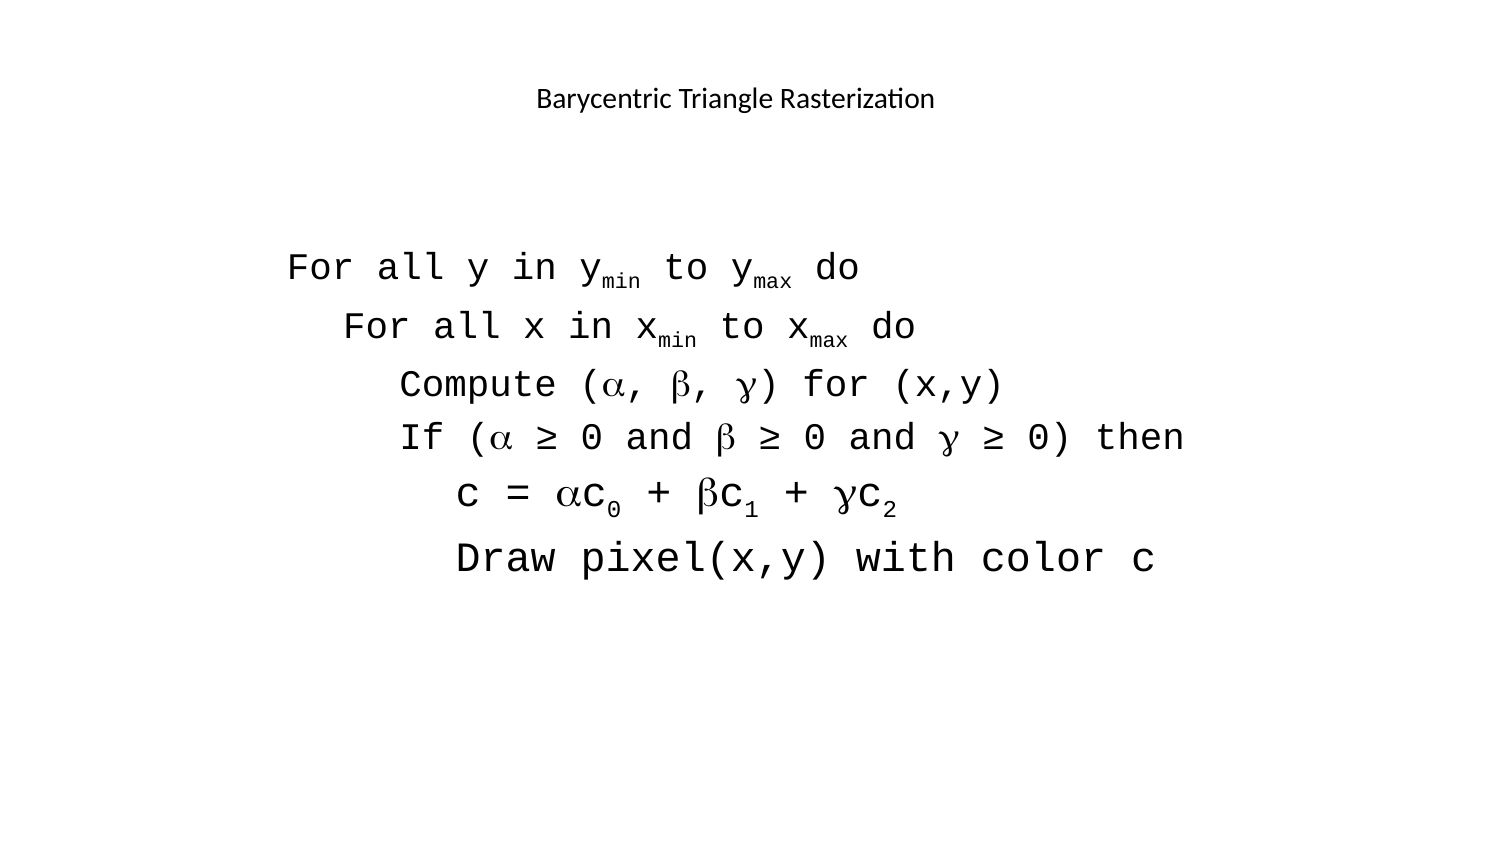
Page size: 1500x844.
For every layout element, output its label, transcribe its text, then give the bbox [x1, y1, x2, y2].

title Barycentric Triangle Rasterization [328, 71, 1144, 123]
list For all y in ymin to ymax do For all x in xmin to xmax do Compute (a, b, g) for (x,y) If (a ≥ 0 and b ≥ 0 and g ≥ 0) then c = ac0 + bc1 + gc2 Draw pixel(x,y) with color c [271, 234, 1285, 697]
